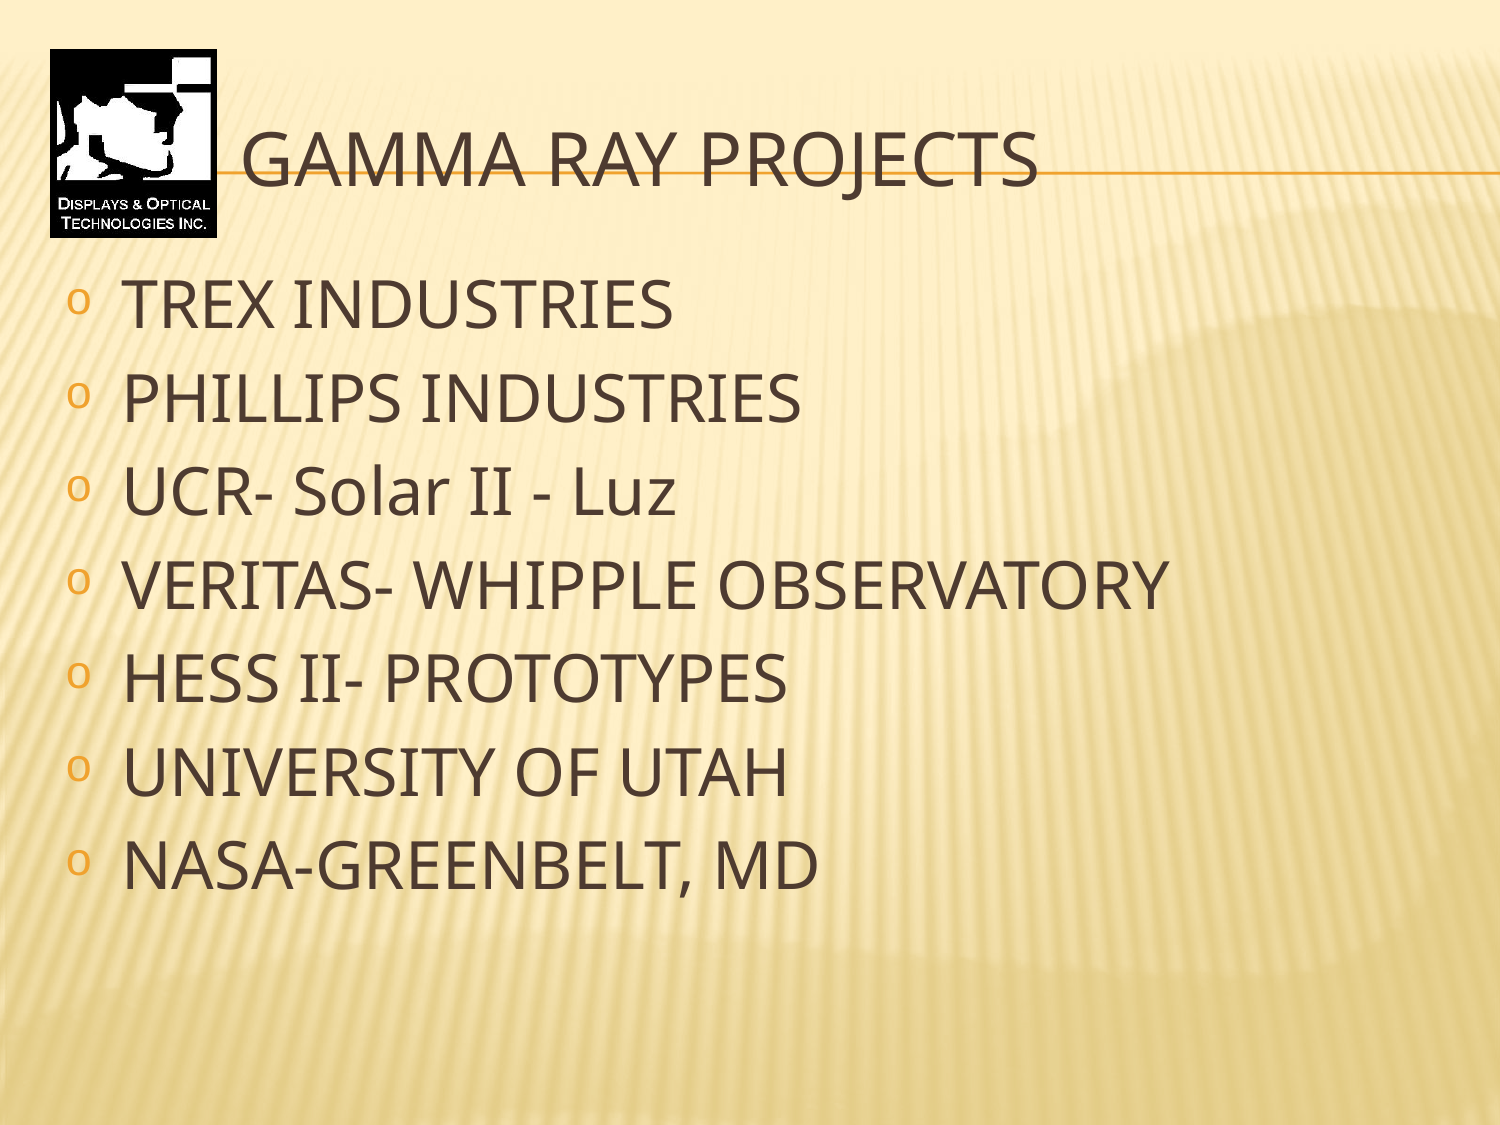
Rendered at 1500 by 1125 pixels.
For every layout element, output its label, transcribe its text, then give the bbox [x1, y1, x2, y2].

list TREX INDUSTRIES PHILLIPS INDUSTRIES UCR- Solar II - Luz VERITAS- WHIPPLE OBSERVATORY HESS II- PROTOTYPES UNIVERSITY OF UTAH NASA-GREENBELT, MD [50, 254, 1475, 998]
title Gamma Ray pROJECTS [225, 87, 1475, 225]
picture [49, 49, 217, 238]
